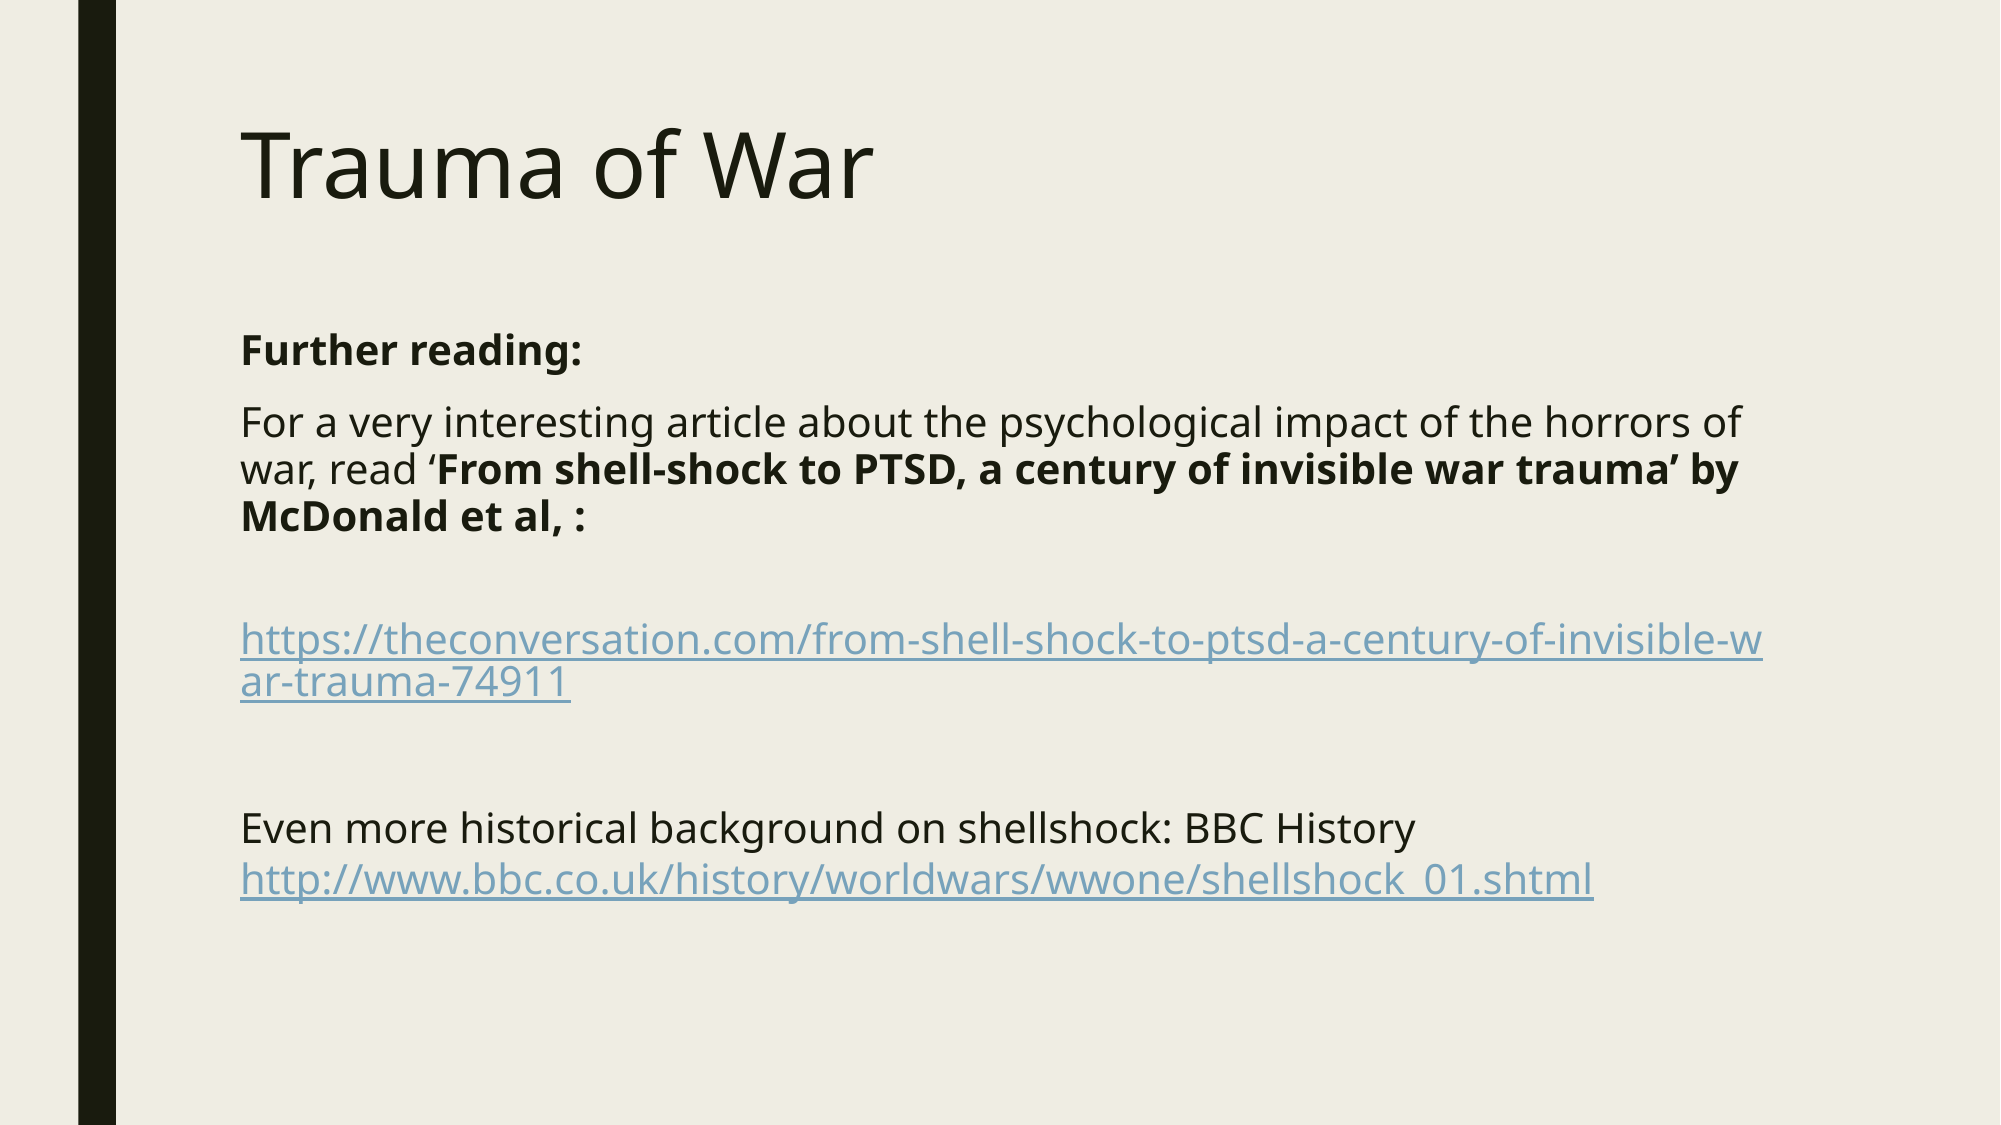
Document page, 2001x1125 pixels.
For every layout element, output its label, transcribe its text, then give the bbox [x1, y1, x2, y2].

list Further reading: For a very interesting article about the psychological impact of the horrors of war, read ‘From shell-shock to PTSD, a century of invisible war trauma’ by McDonald et al, : https://theconversation.com/from-shell-shock-to-ptsd-a-century-of-invisible-war-trauma-74911 Even more historical background on shellshock: BBC History http://www.bbc.co.uk/history/worldwars/wwone/shellshock_01.shtml [225, 320, 1800, 963]
title Trauma of War [225, 112, 1800, 305]
